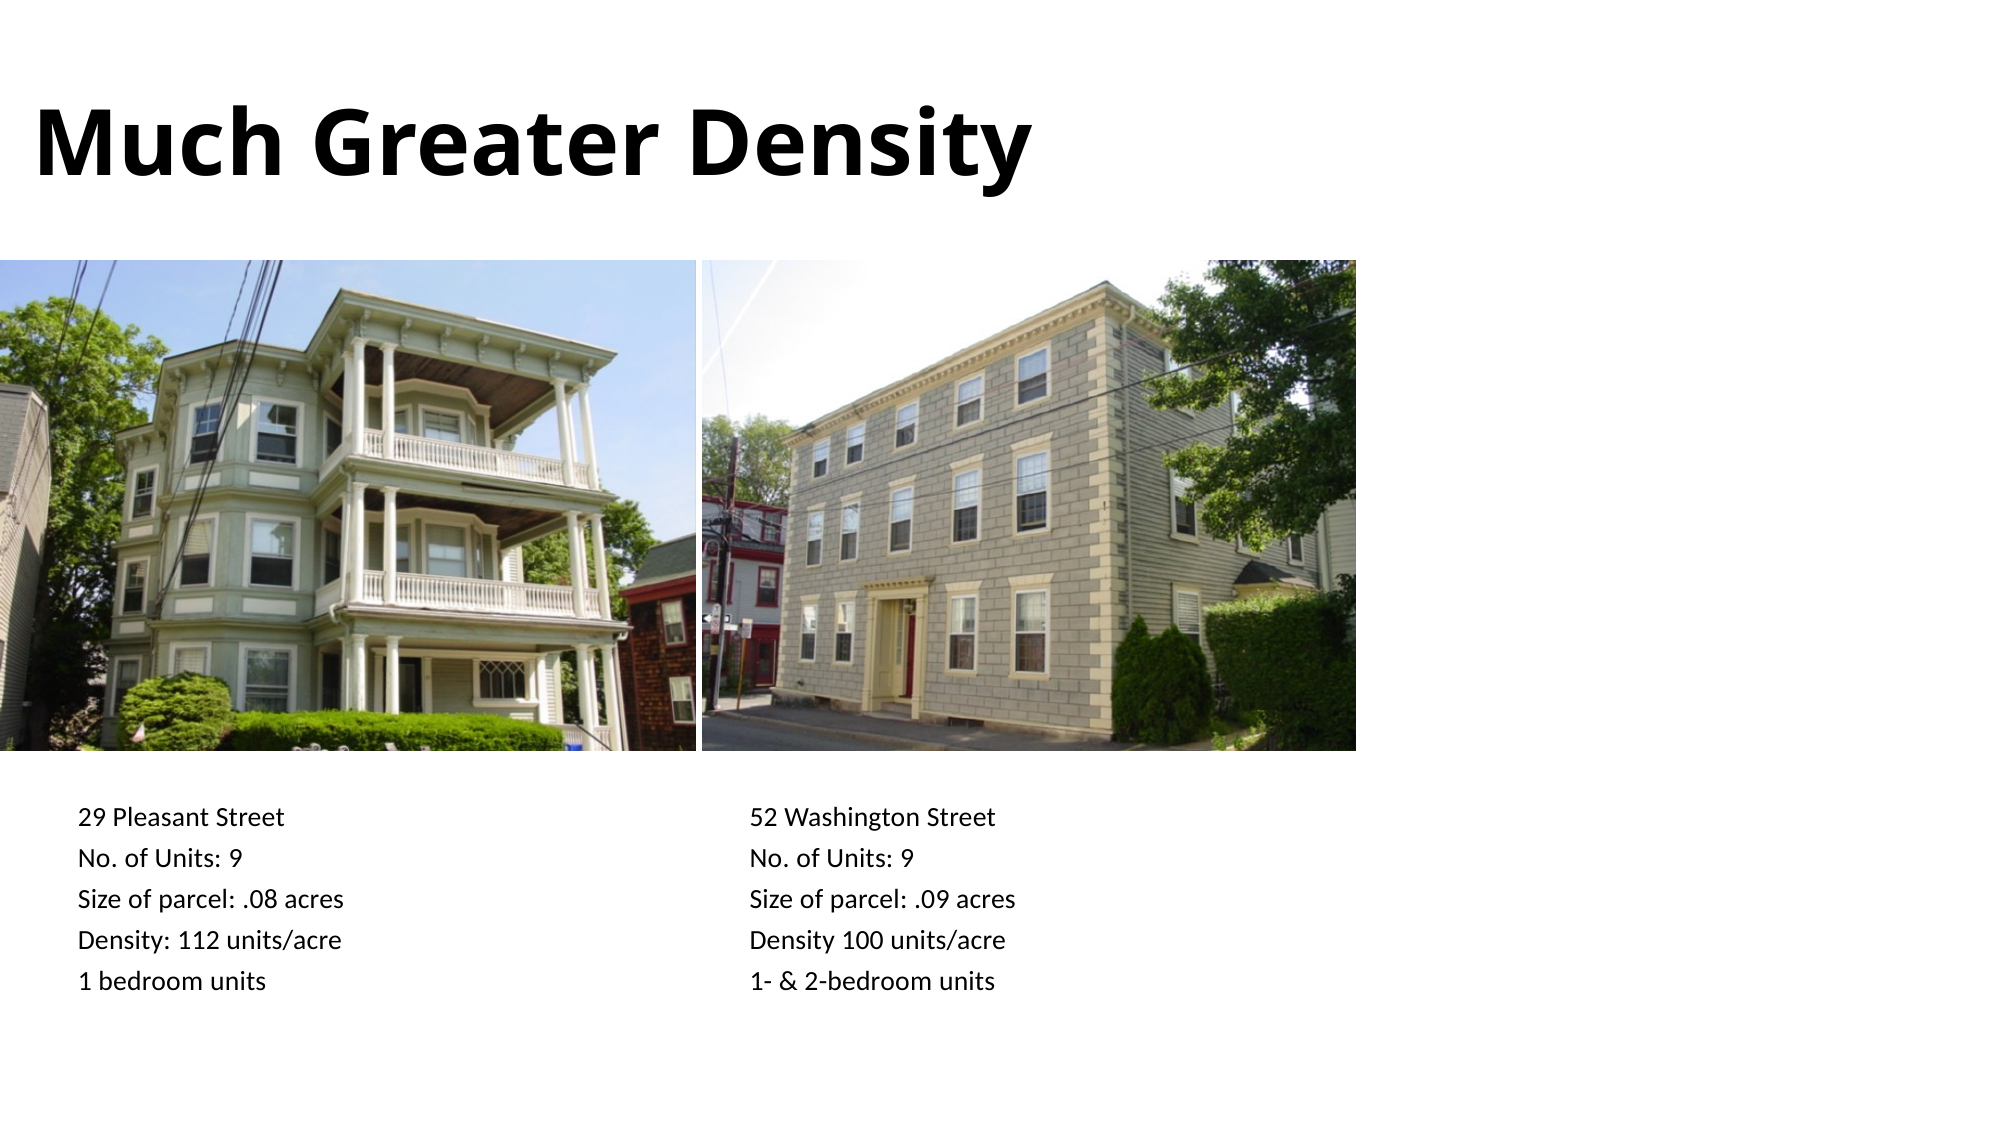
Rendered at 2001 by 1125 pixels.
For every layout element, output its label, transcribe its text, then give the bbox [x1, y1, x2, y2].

text_box 52 Washington Street No. of Units: 9 Size of parcel: .09 acres Density 100 units/acre 1- & 2-bedroom units [734, 794, 1181, 1005]
text_box Much Greater Density [17, 76, 1070, 202]
picture [702, 260, 1356, 751]
text_box 29 Pleasant Street No. of Units: 9 Size of parcel: .08 acres Density: 112 units/acre 1 bedroom units [63, 794, 575, 1005]
picture [0, 260, 696, 751]
